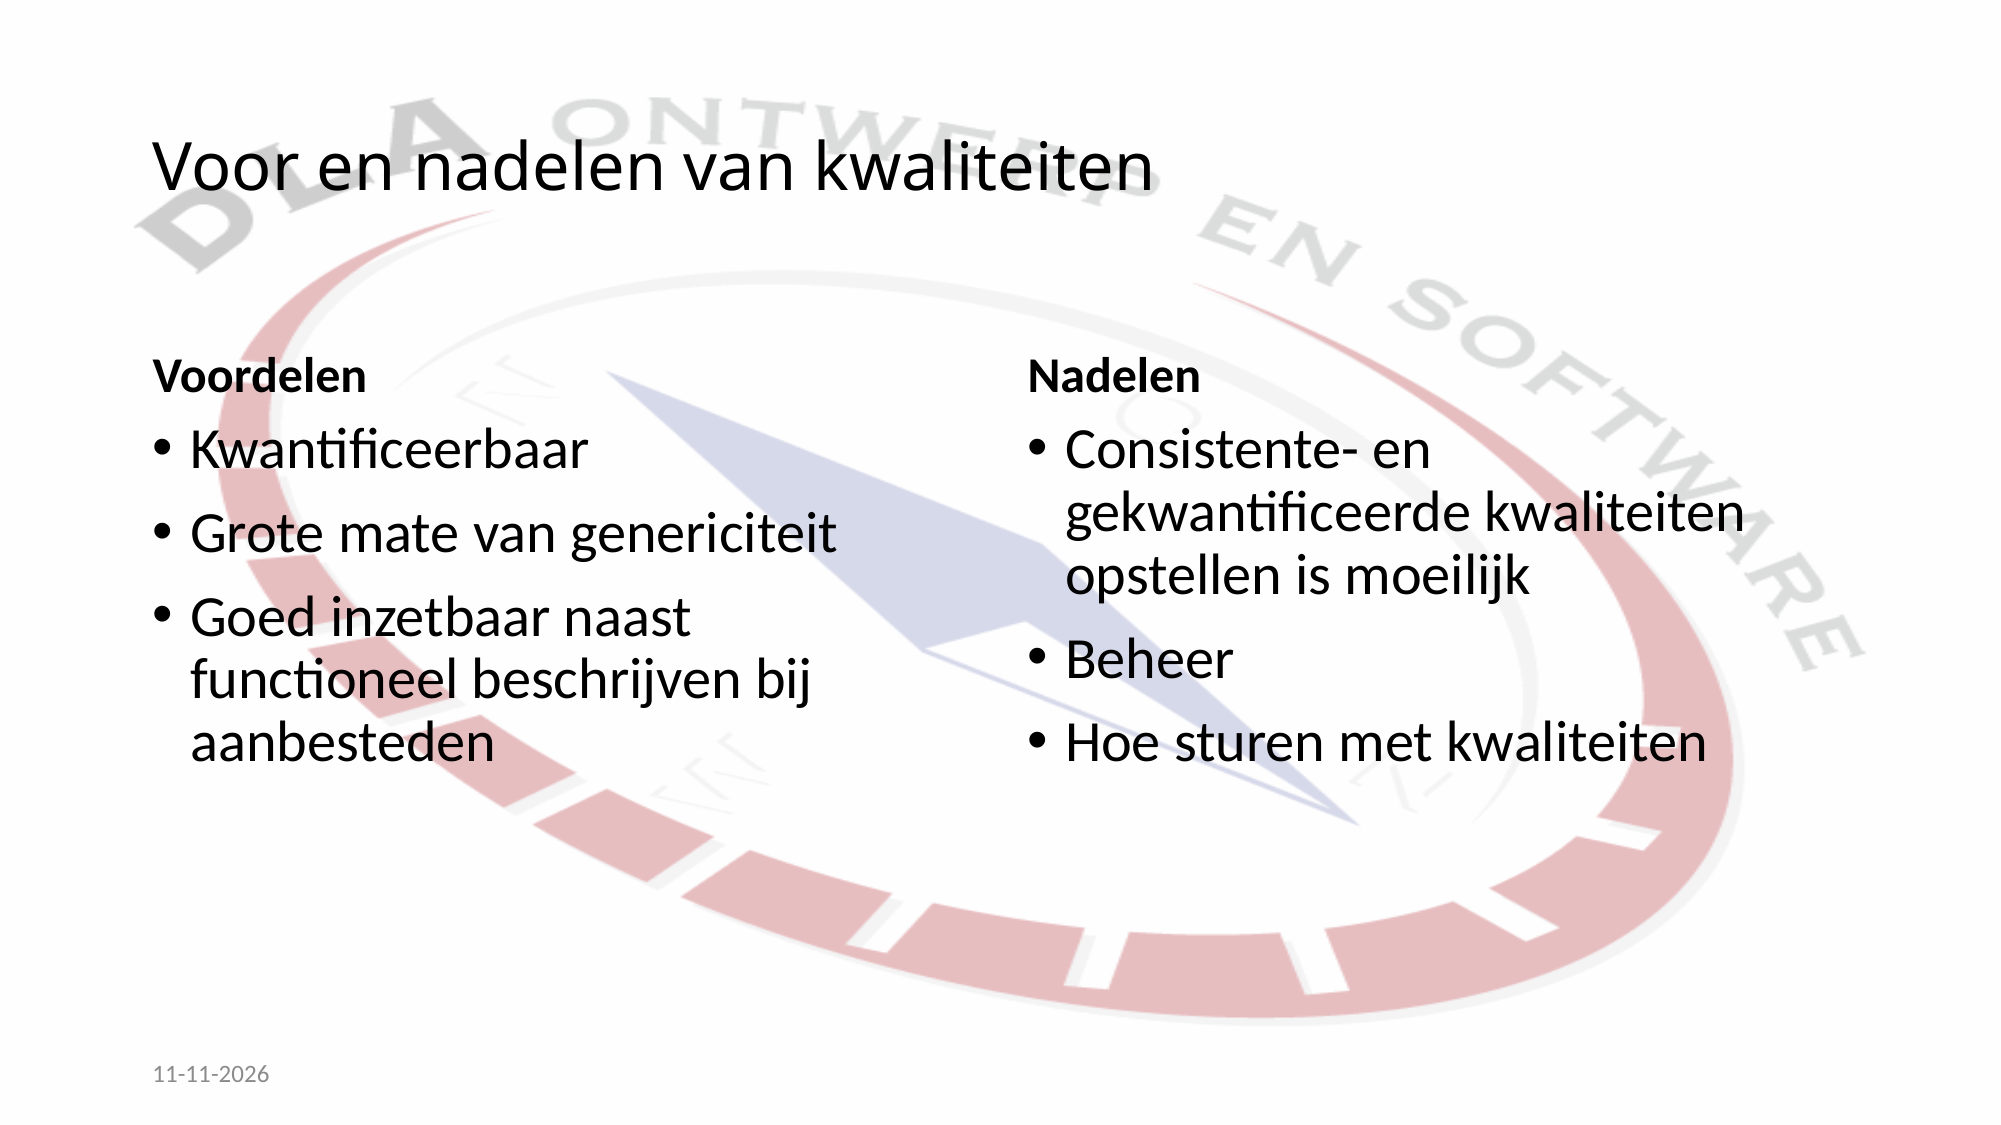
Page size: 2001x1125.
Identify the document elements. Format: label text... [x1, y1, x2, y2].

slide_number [137, 1042, 588, 1103]
list Consistente- en gekwantificeerde kwaliteiten opstellen is moeilijk Beheer Hoe sturen met kwaliteiten [1012, 410, 1863, 1016]
list Nadelen [1012, 275, 1863, 410]
title Voor en nadelen van kwaliteiten [137, 59, 1863, 278]
list Kwantificeerbaar Grote mate van genericiteit Goed inzetbaar naast functioneel beschrijven bij aanbesteden [137, 410, 984, 1016]
list Voordelen [137, 275, 984, 410]
